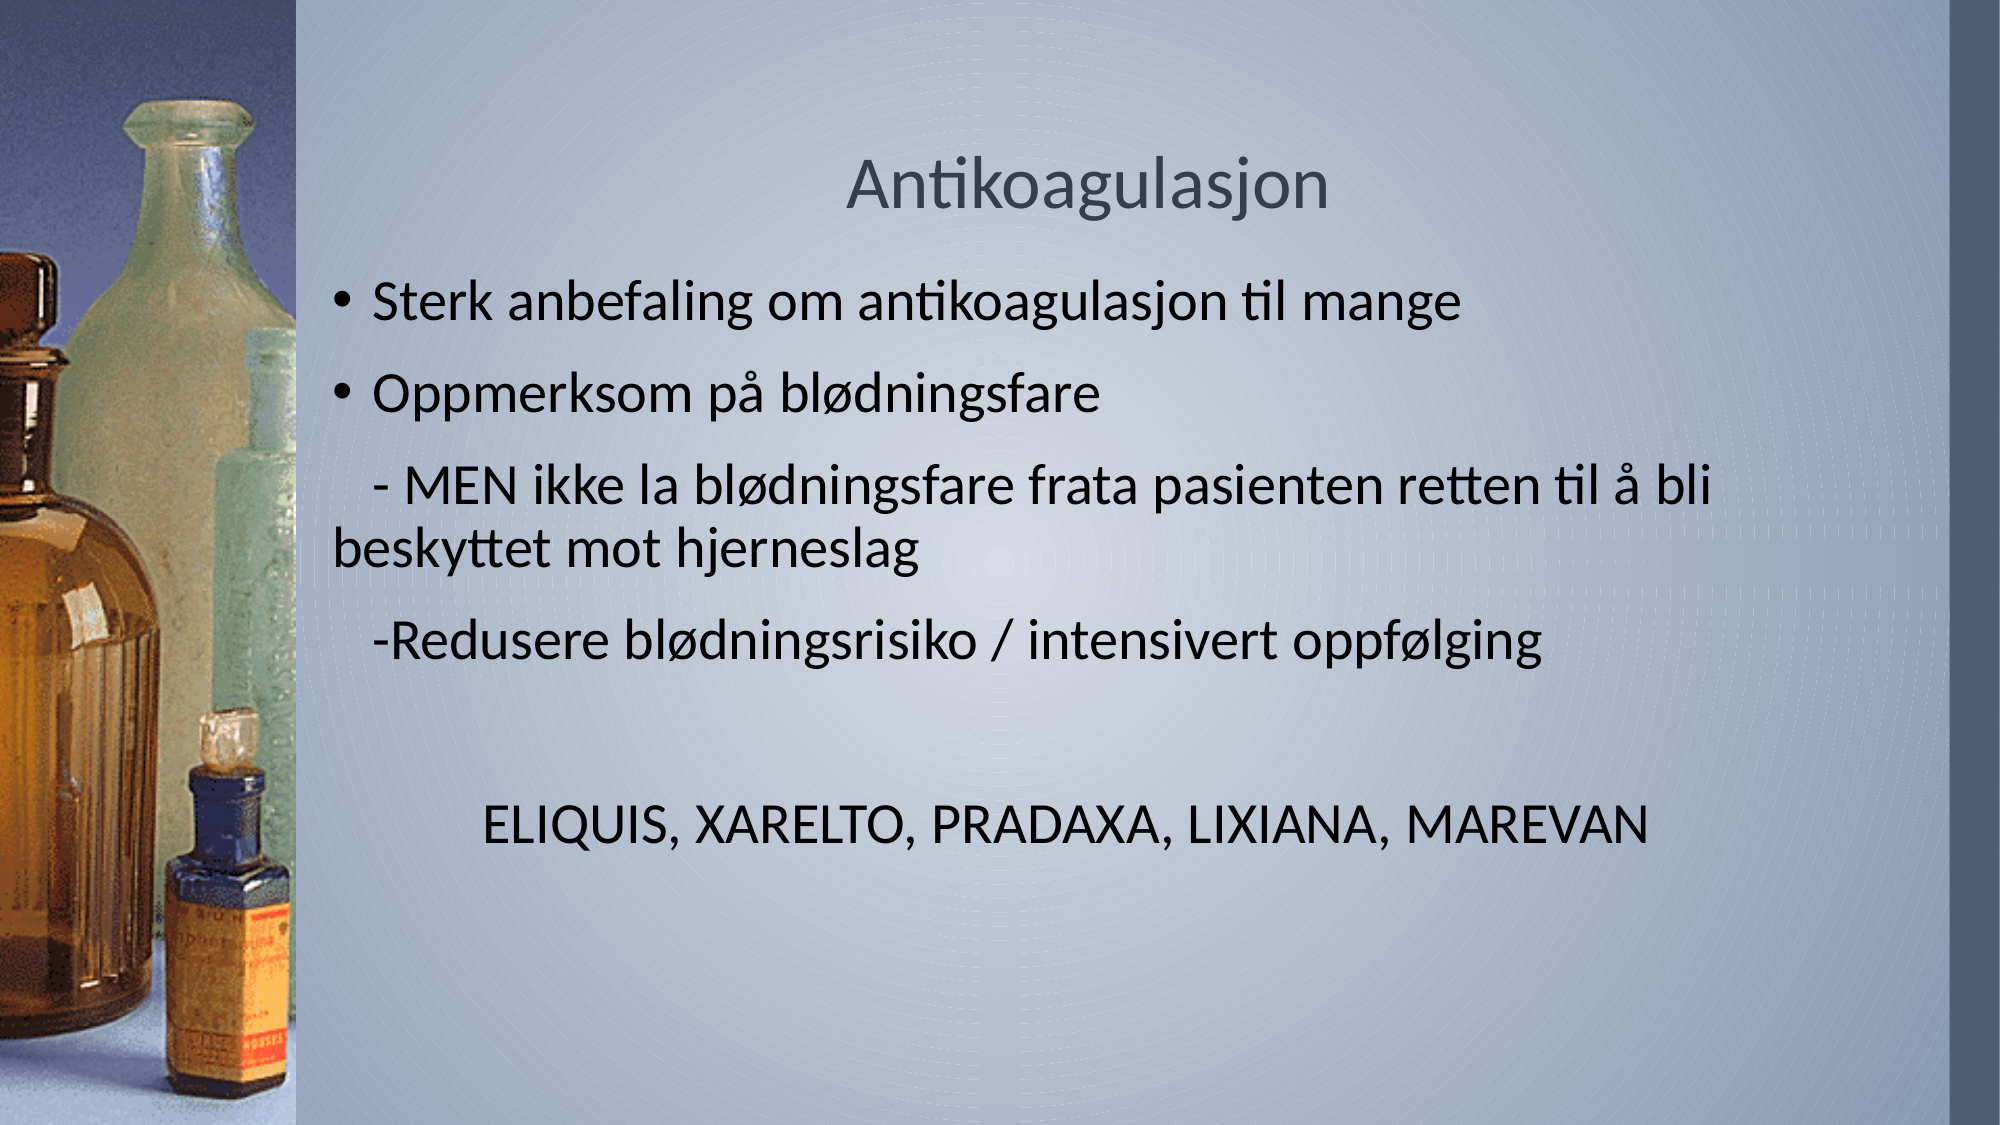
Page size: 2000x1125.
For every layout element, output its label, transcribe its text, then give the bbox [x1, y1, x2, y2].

title Antikoagulasjon [312, 29, 1867, 233]
picture [0, 0, 296, 1125]
list Sterk anbefaling om antikoagulasjon til mange Oppmerksom på blødningsfare - MEN ikke la blødningsfare frata pasienten retten til å bli beskyttet mot hjerneslag -Redusere blødningsrisiko / intensivert oppfølging ELIQUIS, XARELTO, PRADAXA, LIXIANA, MAREVAN [317, 262, 1898, 1013]
